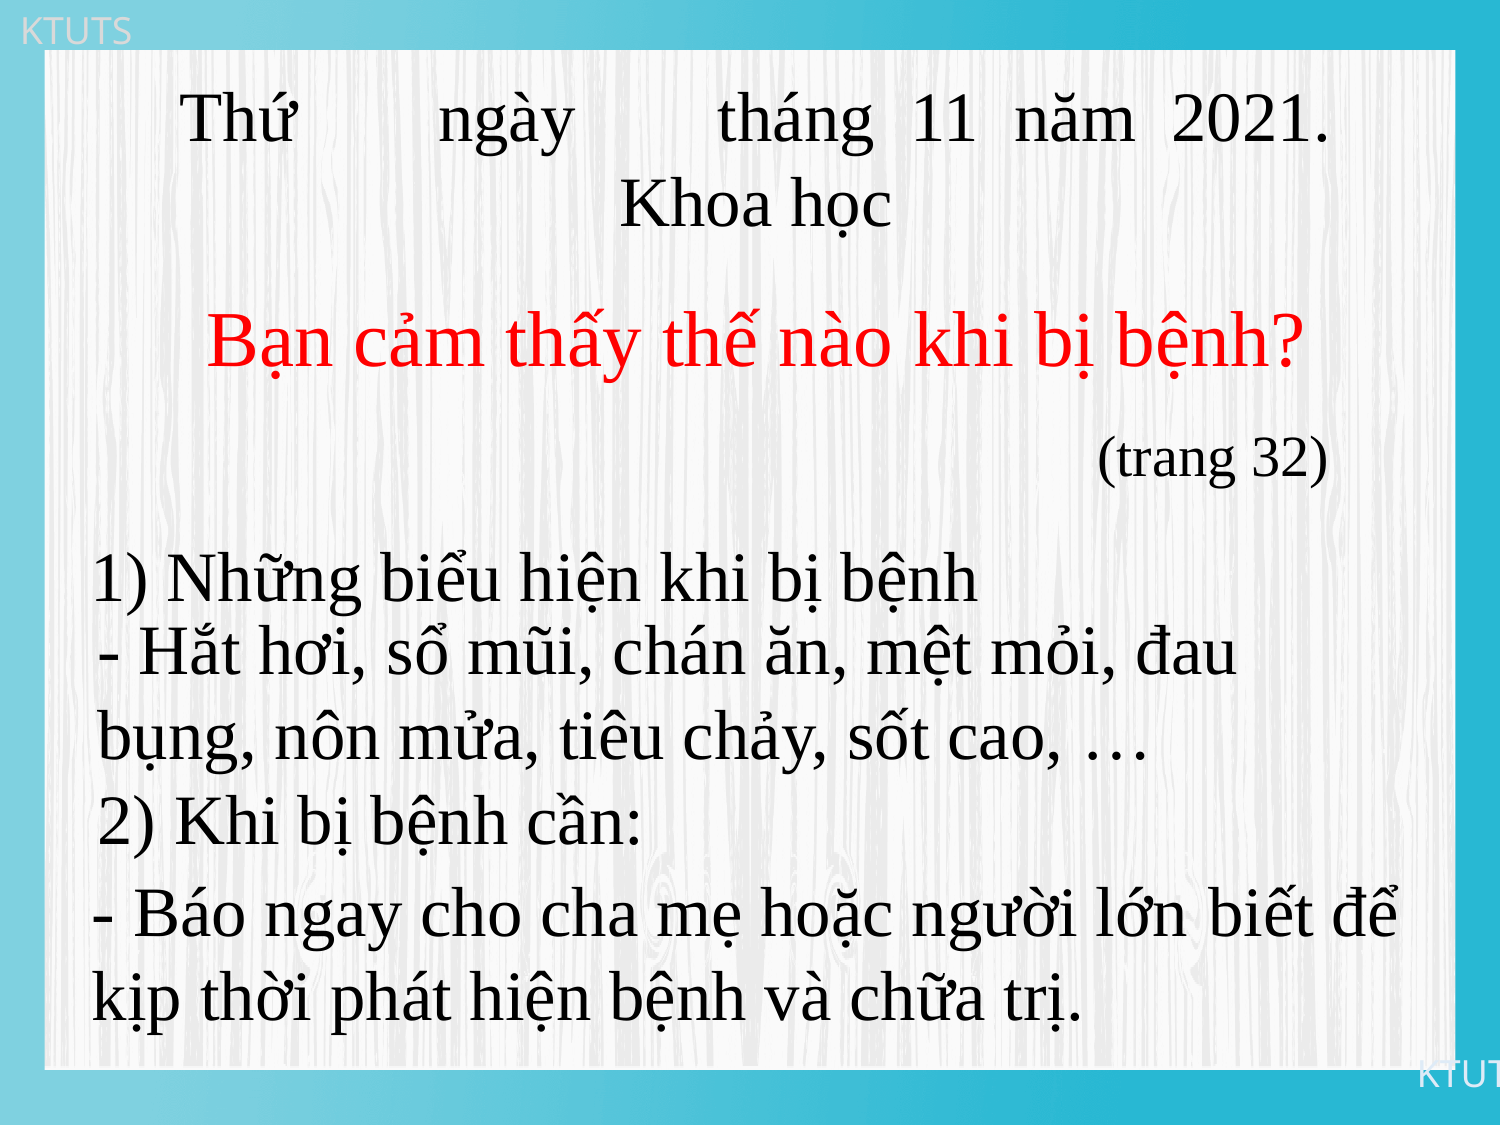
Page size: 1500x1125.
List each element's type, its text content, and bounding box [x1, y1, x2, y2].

text_box Thứ ngày tháng 11 năm 2021. Khoa học Bạn cảm thấy thế nào khi bị bệnh? (trang 32) 1) Những biểu hiện khi bị bệnh [75, 63, 1437, 623]
picture [0, 0, 1500, 1125]
text_box - Hắt hơi, sổ mũi, chán ăn, mệt mỏi, đau bụng, nôn mửa, tiêu chảy, sốt cao, … 2) Khi bị bệnh cần: [82, 596, 1430, 857]
text_box - Báo ngay cho cha mẹ hoặc người lớn biết để kịp thời phát hiện bệnh và chữa trị. [77, 857, 1439, 1043]
